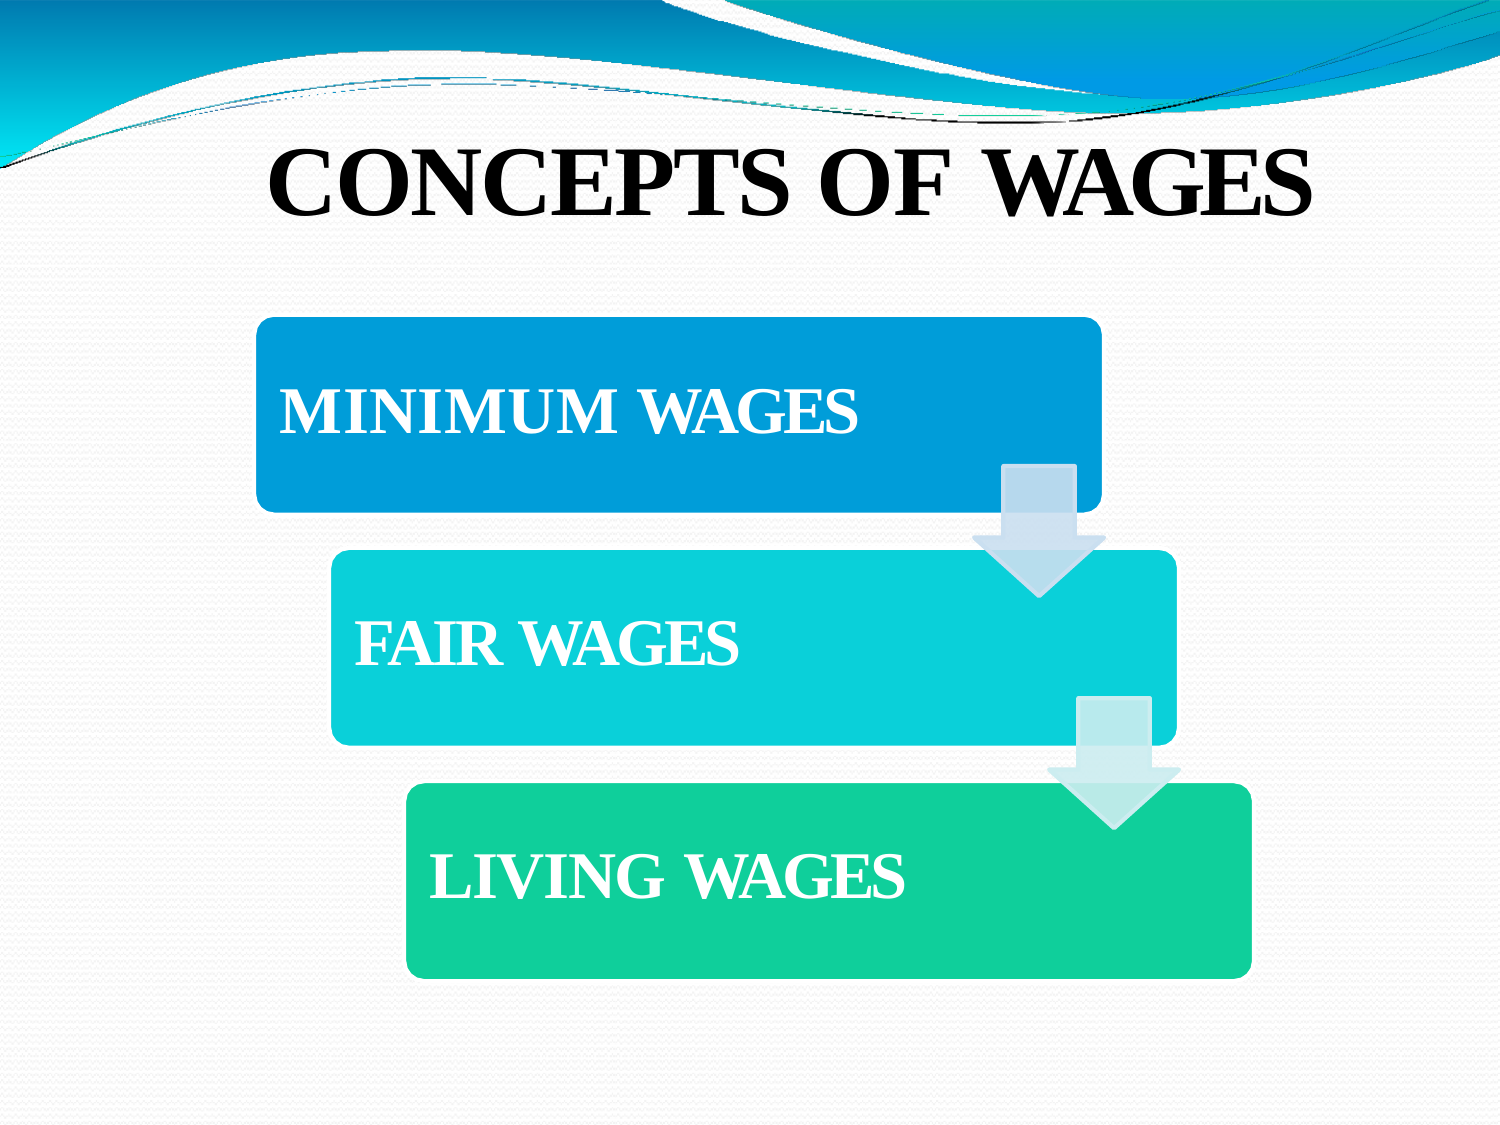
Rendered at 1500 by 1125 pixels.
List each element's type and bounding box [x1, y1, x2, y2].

text_box [0, 0, 1500, 1125]
text_box [251, 312, 1257, 984]
text_box [971, 463, 1182, 831]
